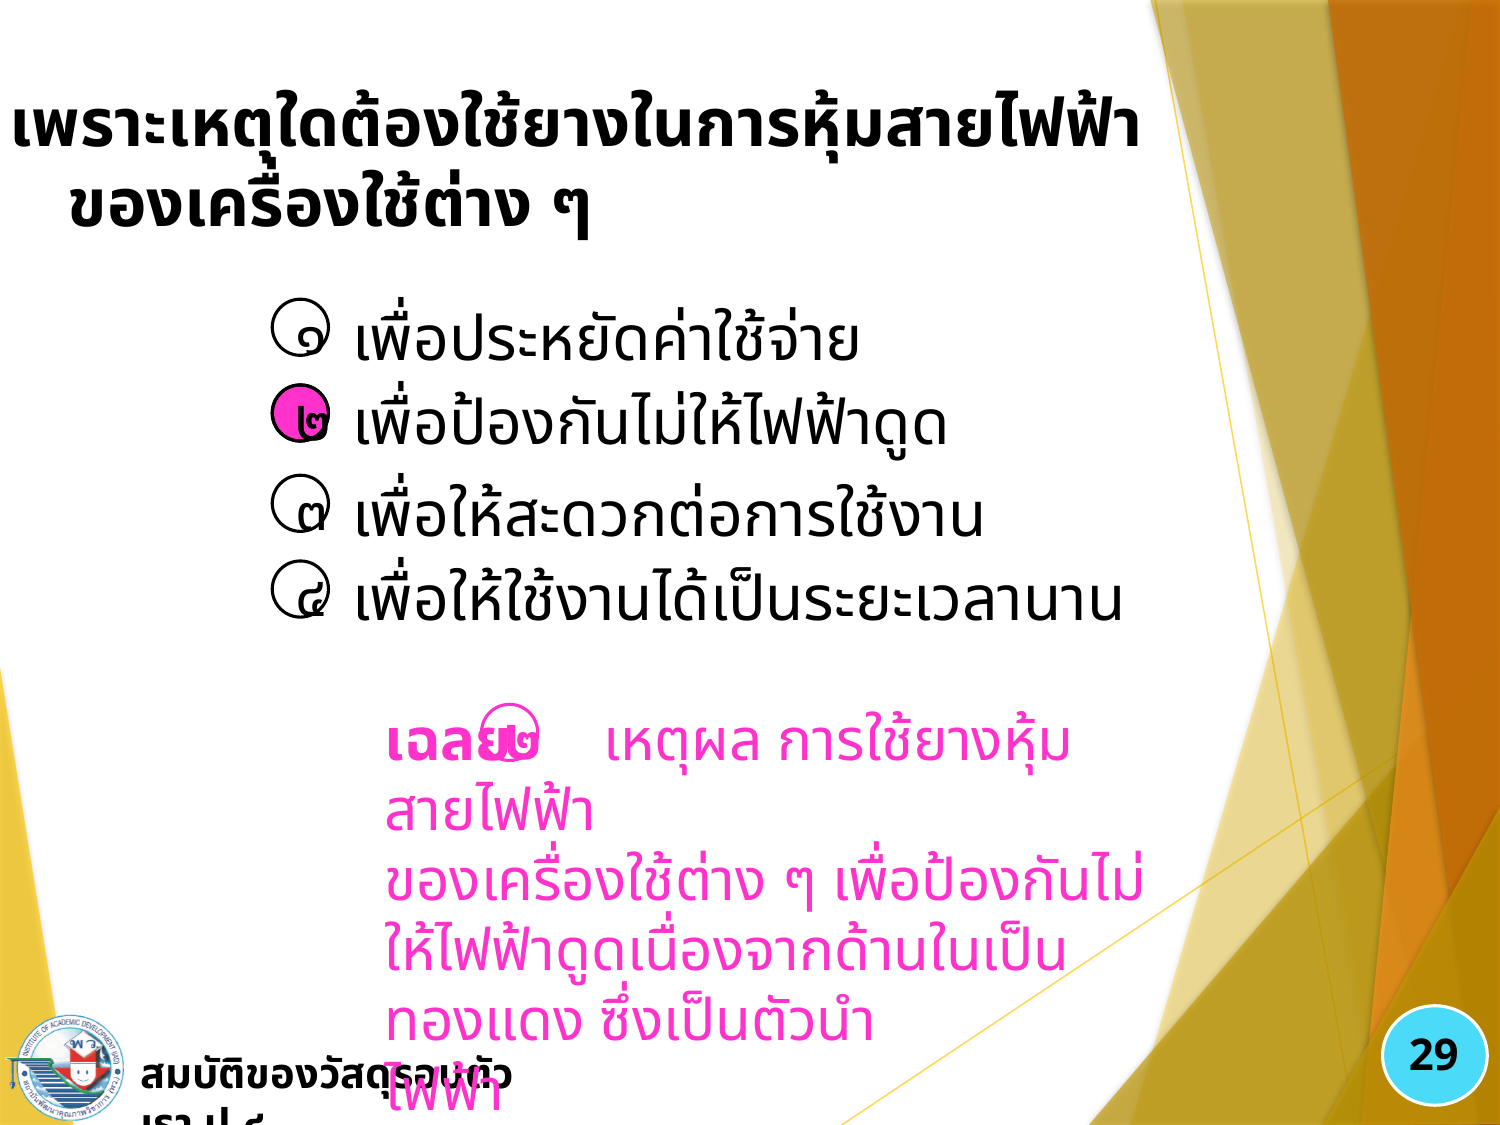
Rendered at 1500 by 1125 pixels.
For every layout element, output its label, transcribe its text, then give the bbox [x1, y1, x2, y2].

text_box ๑๐. เพราะเหตุใดต้องใช้ยางในการหุ้มสายไฟฟ้า ของเครื่องใช้ต่าง ๆ [0, 72, 1158, 248]
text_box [369, 694, 1164, 994]
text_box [271, 293, 1318, 638]
picture [5, 1013, 125, 1122]
